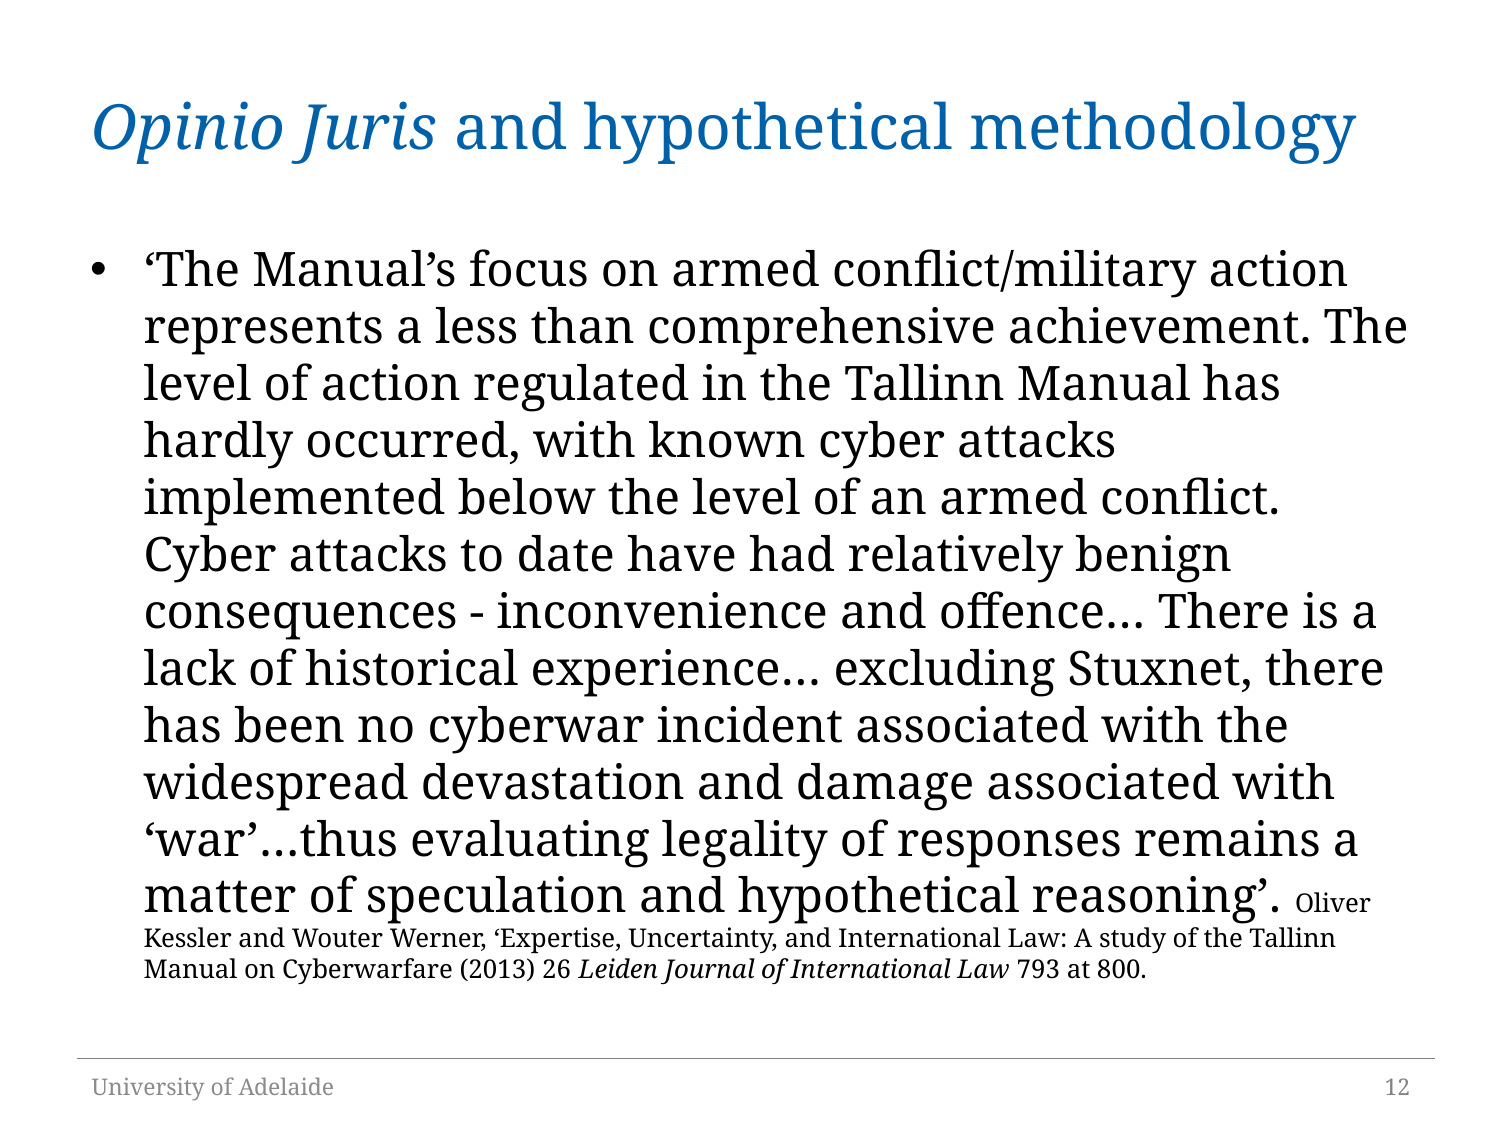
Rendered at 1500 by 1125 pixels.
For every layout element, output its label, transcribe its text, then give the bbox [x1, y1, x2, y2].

footer University of Adelaide [76, 1057, 552, 1118]
list ‘The Manual’s focus on armed conflict/military action represents a less than comprehensive achievement. The level of action regulated in the Tallinn Manual has hardly occurred, with known cyber attacks implemented below the level of an armed conflict. Cyber attacks to date have had relatively benign consequences - inconvenience and offence… There is a lack of historical experience… excluding Stuxnet, there has been no cyberwar incident associated with the widespread devastation and damage associated with ‘war’…thus evaluating legality of responses remains a matter of speculation and hypothetical reasoning’. Oliver Kessler and Wouter Werner, ‘Expertise, Uncertainty, and International Law: A study of the Tallinn Manual on Cyberwarfare (2013) 26 Leiden Journal of International Law 793 at 800. [75, 231, 1425, 1005]
title Opinio Juris and hypothetical methodology [76, 54, 1427, 194]
slide_number 12 [1074, 1057, 1425, 1118]
